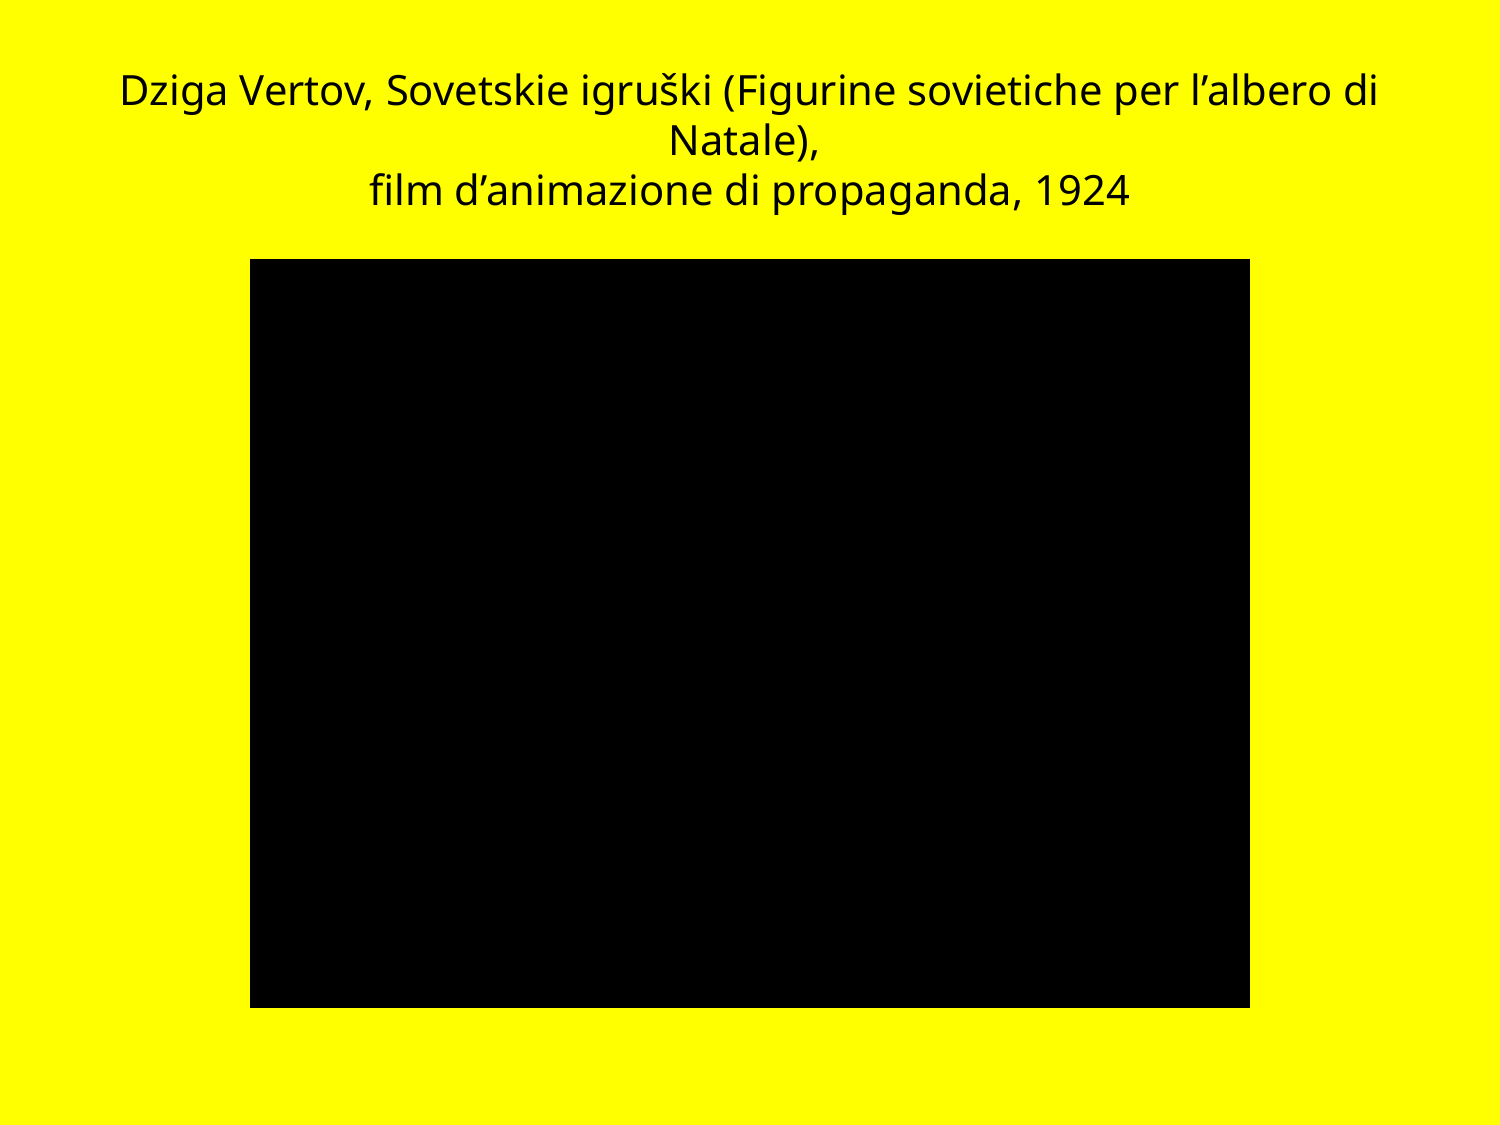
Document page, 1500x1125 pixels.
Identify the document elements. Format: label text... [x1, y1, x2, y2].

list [249, 258, 1251, 1009]
title Dziga Vertov, Sovetskie igruški (Figurine sovietiche per l’albero di Natale), film d’animazione di propaganda, 1924 [75, 45, 1425, 233]
